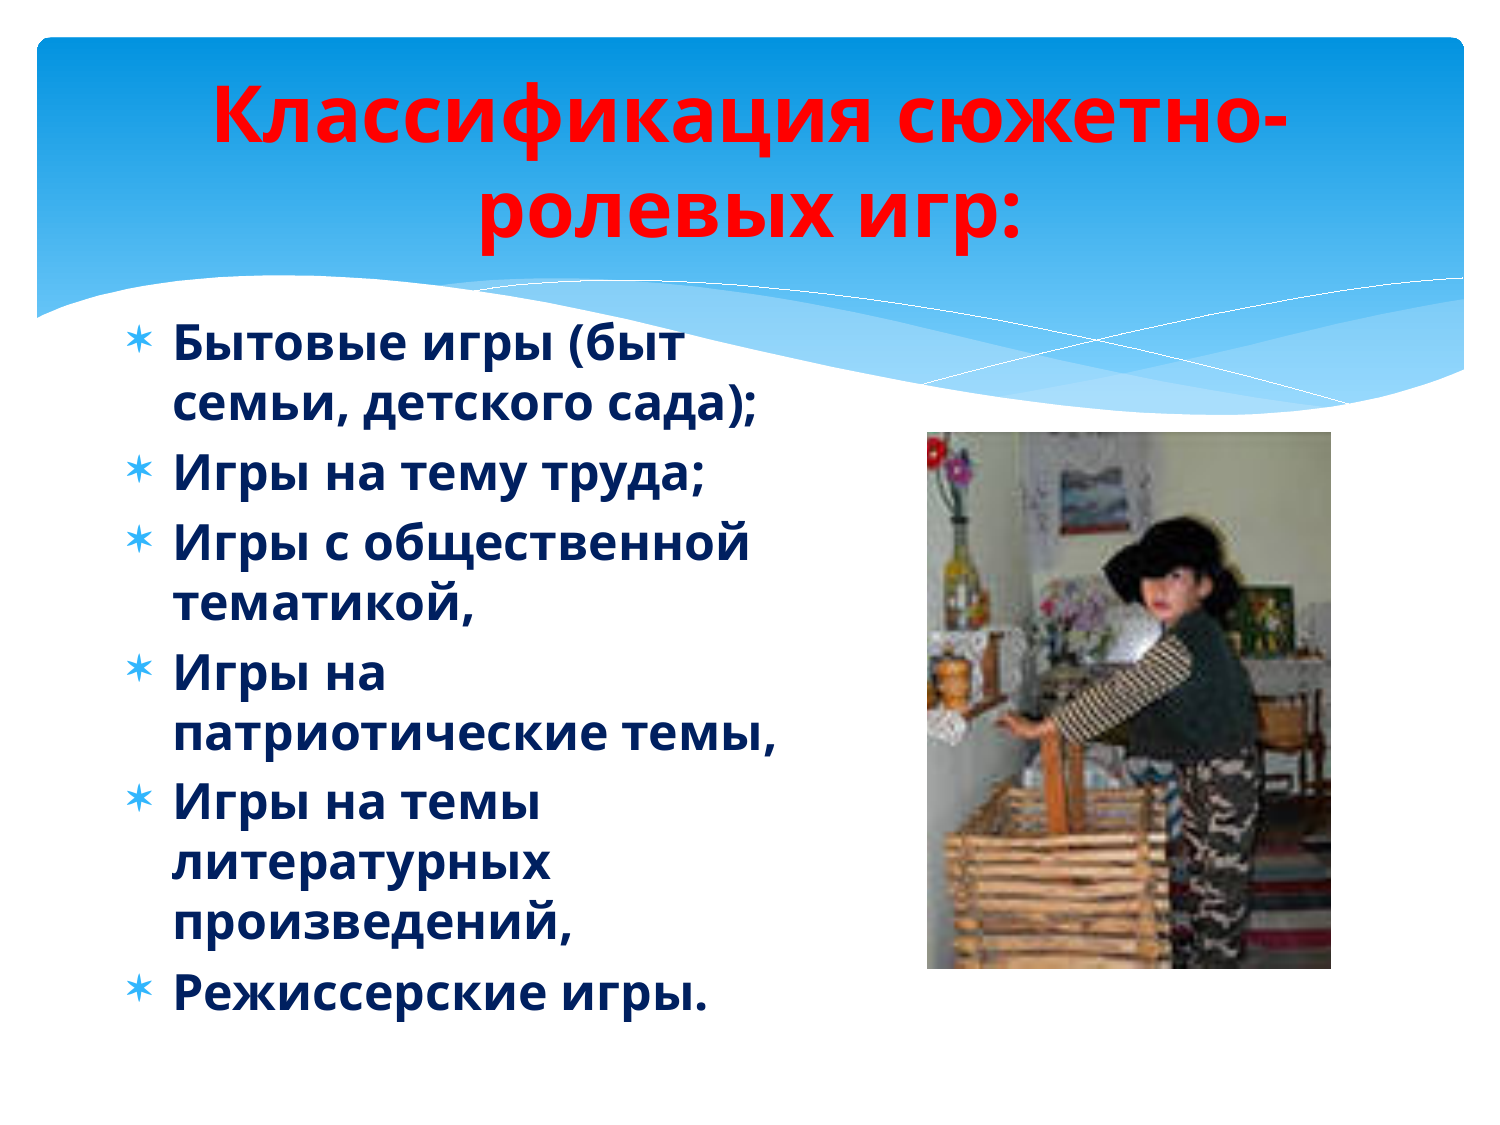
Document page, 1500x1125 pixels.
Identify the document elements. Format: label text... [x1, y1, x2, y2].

title Классификация сюжетно-ролевых игр: [75, 55, 1425, 261]
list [926, 432, 1331, 969]
list Бытовые игры (быт семьи, детского сада); Игры на тему труда; Игры с общественной тематикой, Игры на патриотические темы, Игры на темы литературных произведений, Режиссерские игры. [112, 302, 798, 1035]
